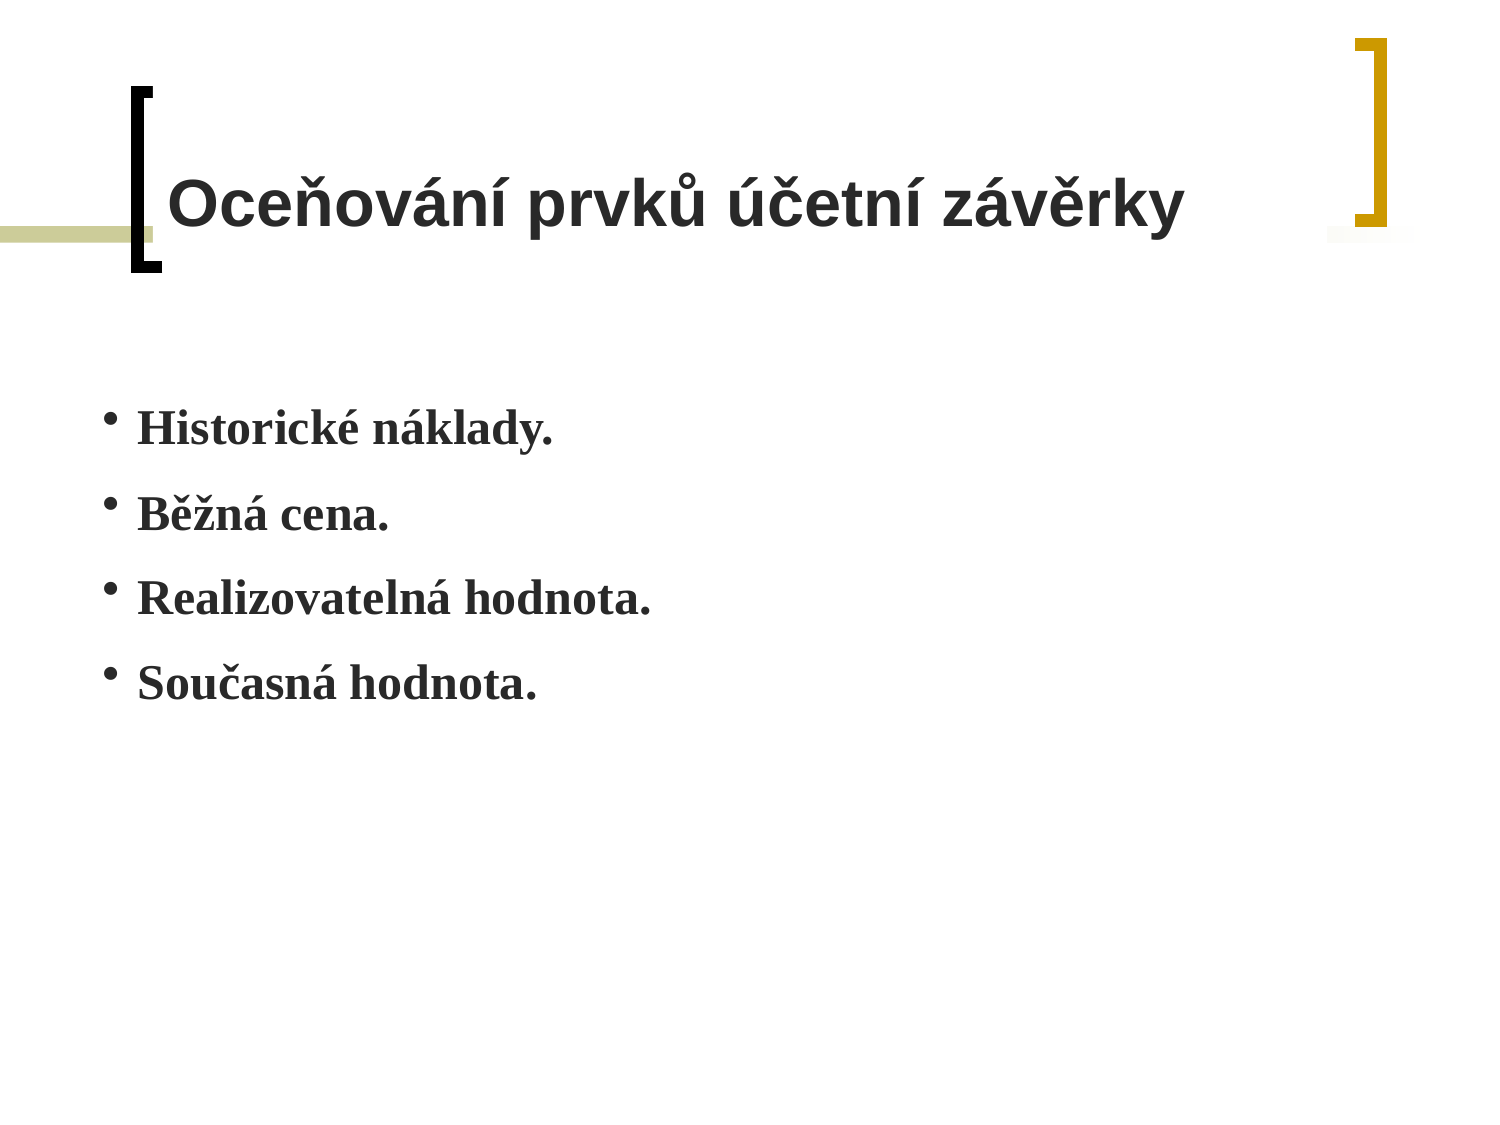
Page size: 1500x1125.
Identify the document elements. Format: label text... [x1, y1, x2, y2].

text_box Historické náklady. Běžná cena. Realizovatelná hodnota. Současná hodnota. [87, 387, 1375, 718]
title Oceňování prvků účetní závěrky [152, 15, 1328, 248]
